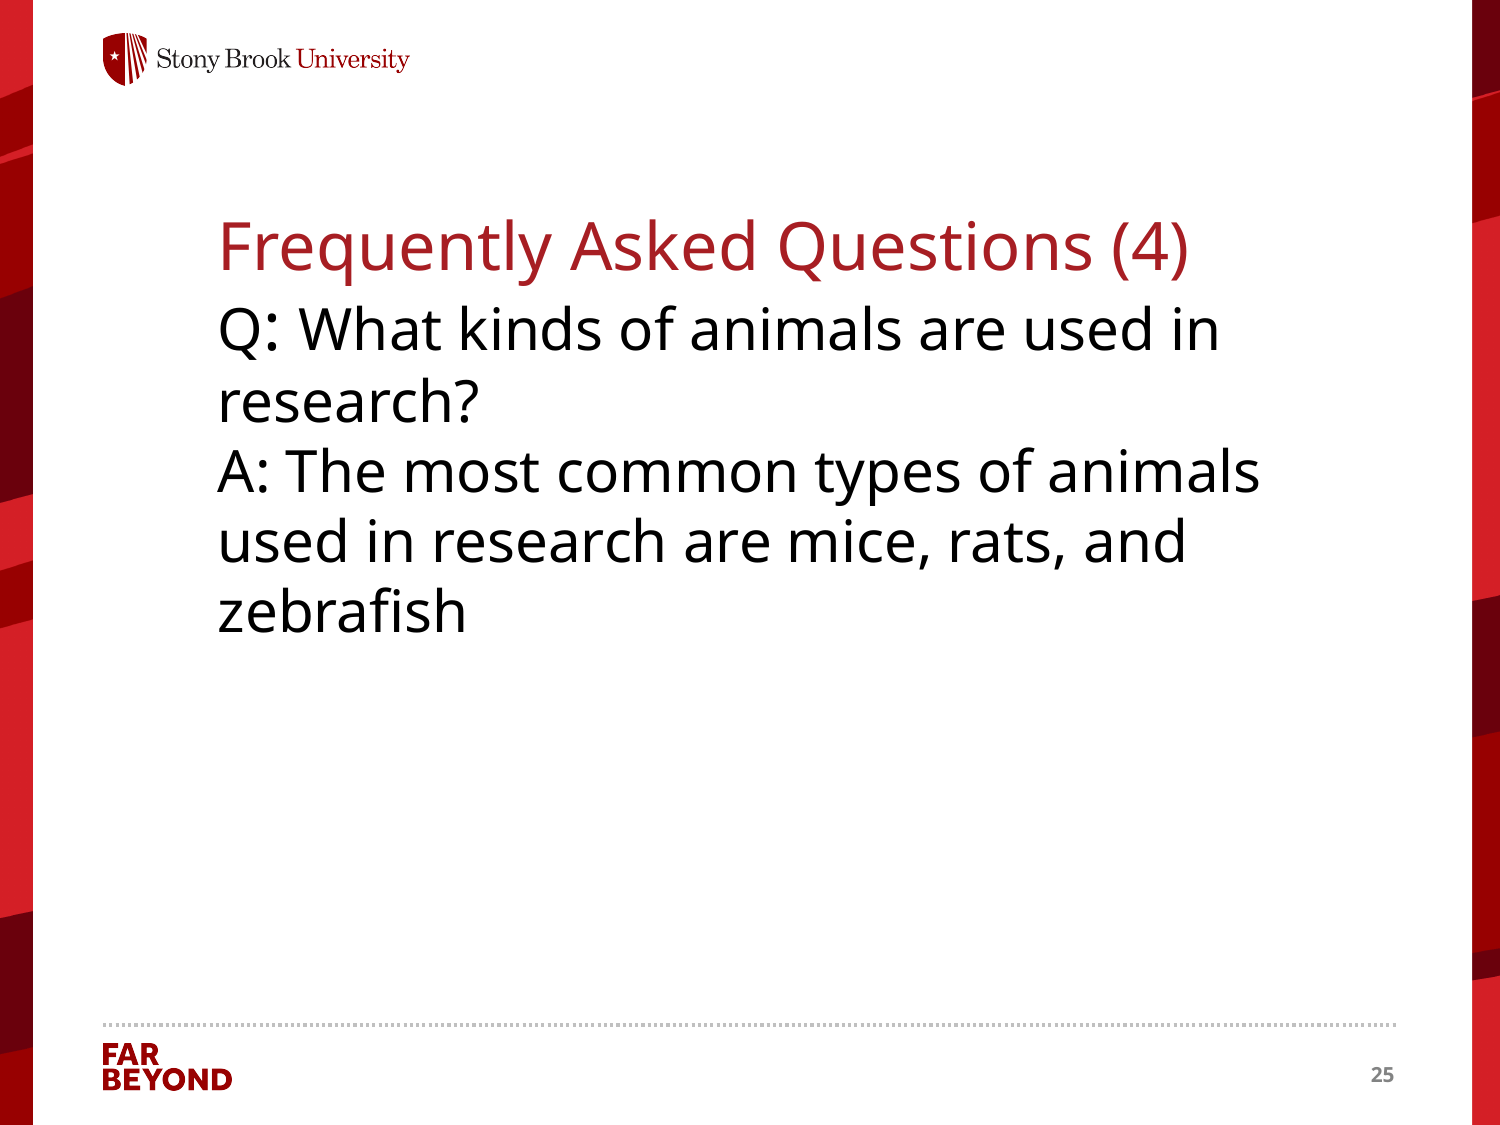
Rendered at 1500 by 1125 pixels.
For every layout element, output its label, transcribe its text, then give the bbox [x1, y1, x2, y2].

picture [103, 33, 410, 86]
picture [1473, 0, 1500, 1125]
slide_number 25 [1071, 1054, 1409, 1114]
list Frequently Asked Questions (4) Q: What kinds of animals are used in research? A: The most common types of animals used in research are mice, rats, and zebrafish [203, 196, 1310, 848]
picture [0, 0, 33, 1125]
picture [103, 1043, 232, 1091]
